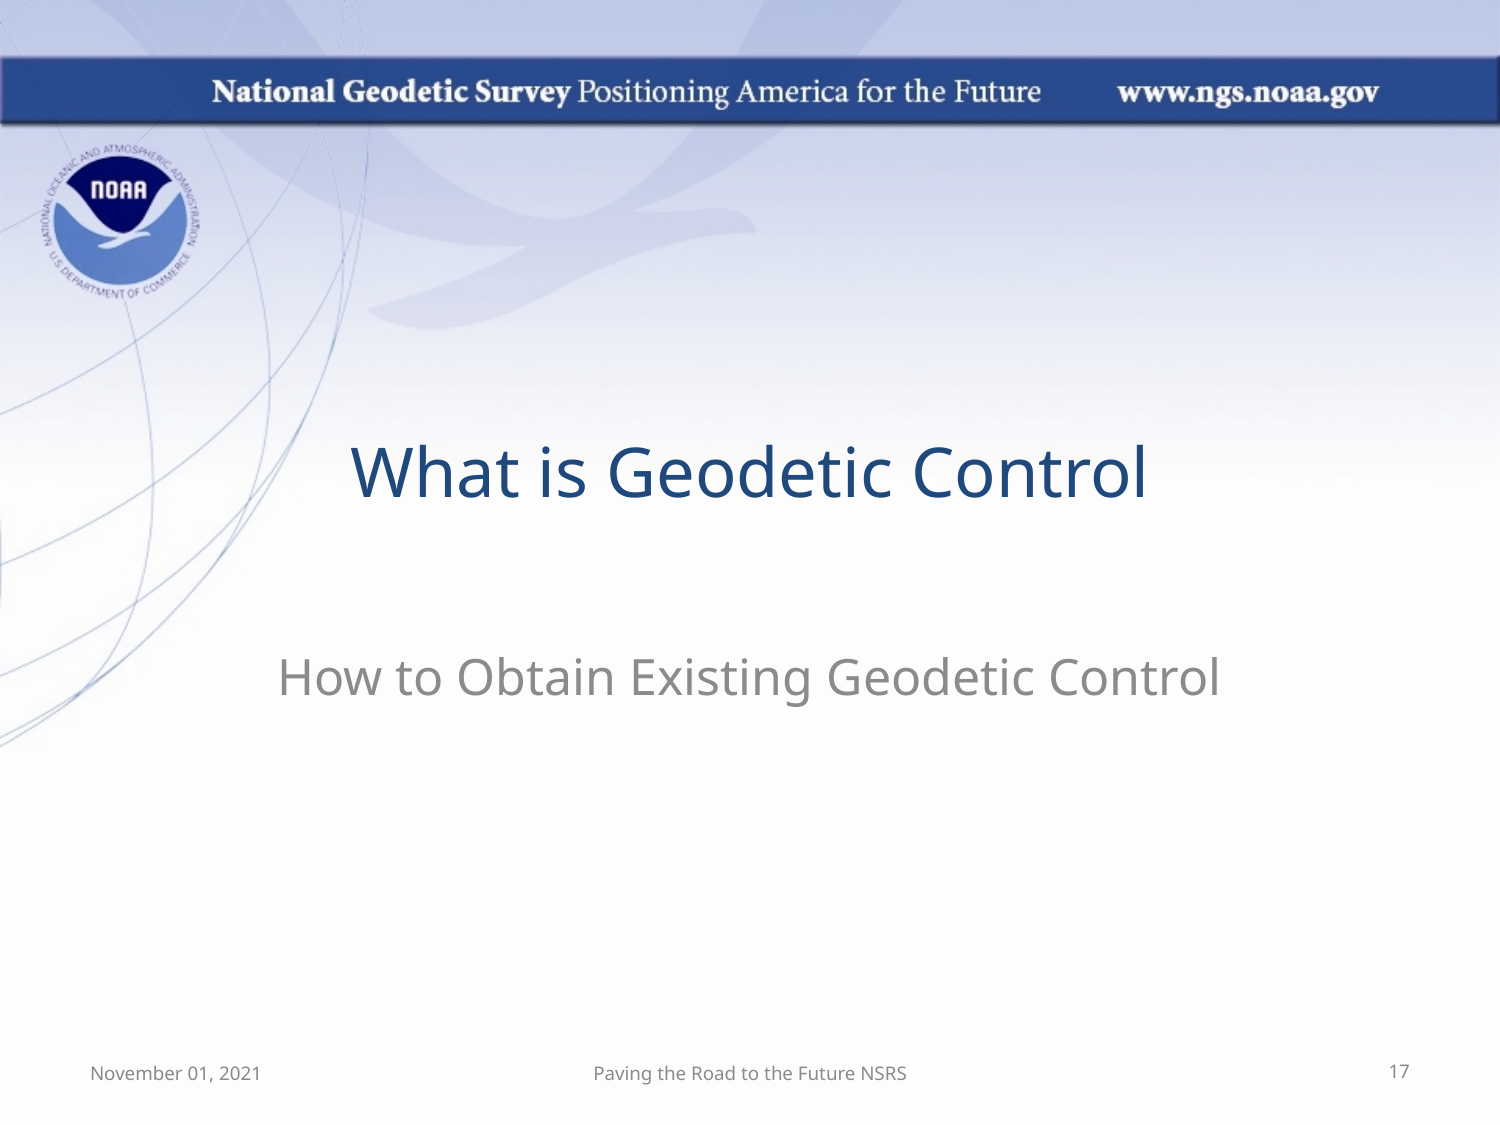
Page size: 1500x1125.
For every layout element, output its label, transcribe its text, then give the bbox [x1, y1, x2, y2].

picture [0, 0, 1500, 1125]
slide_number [75, 1042, 425, 1103]
footer Paving the Road to the Future NSRS [512, 1042, 988, 1103]
subtitle How to Obtain Existing Geodetic Control [225, 637, 1275, 925]
slide_number 17 [1074, 1042, 1425, 1103]
title What is Geodetic Control [112, 349, 1388, 591]
